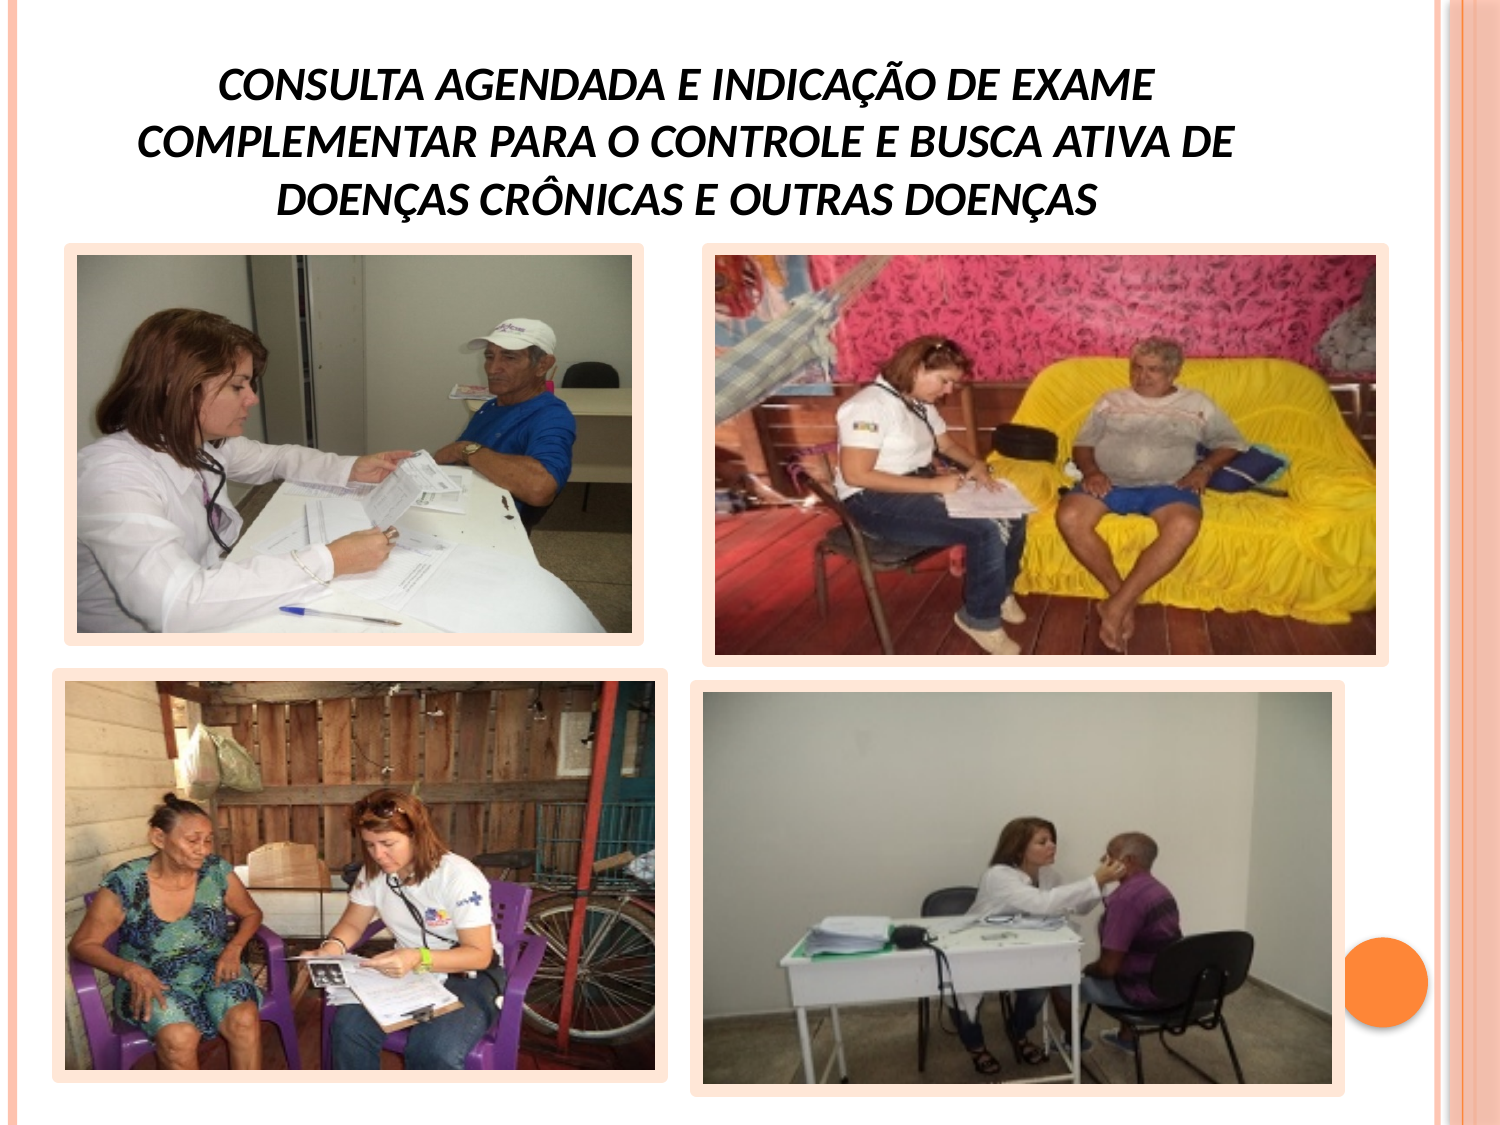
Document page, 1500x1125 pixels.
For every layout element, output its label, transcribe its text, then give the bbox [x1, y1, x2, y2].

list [76, 254, 633, 634]
picture [702, 691, 1333, 1085]
picture [64, 680, 656, 1071]
title Consulta agendada e indicação de exame complementar para o controle e busca ativa de doenças crônicas e outras doenças [75, 45, 1300, 233]
picture [714, 254, 1377, 656]
